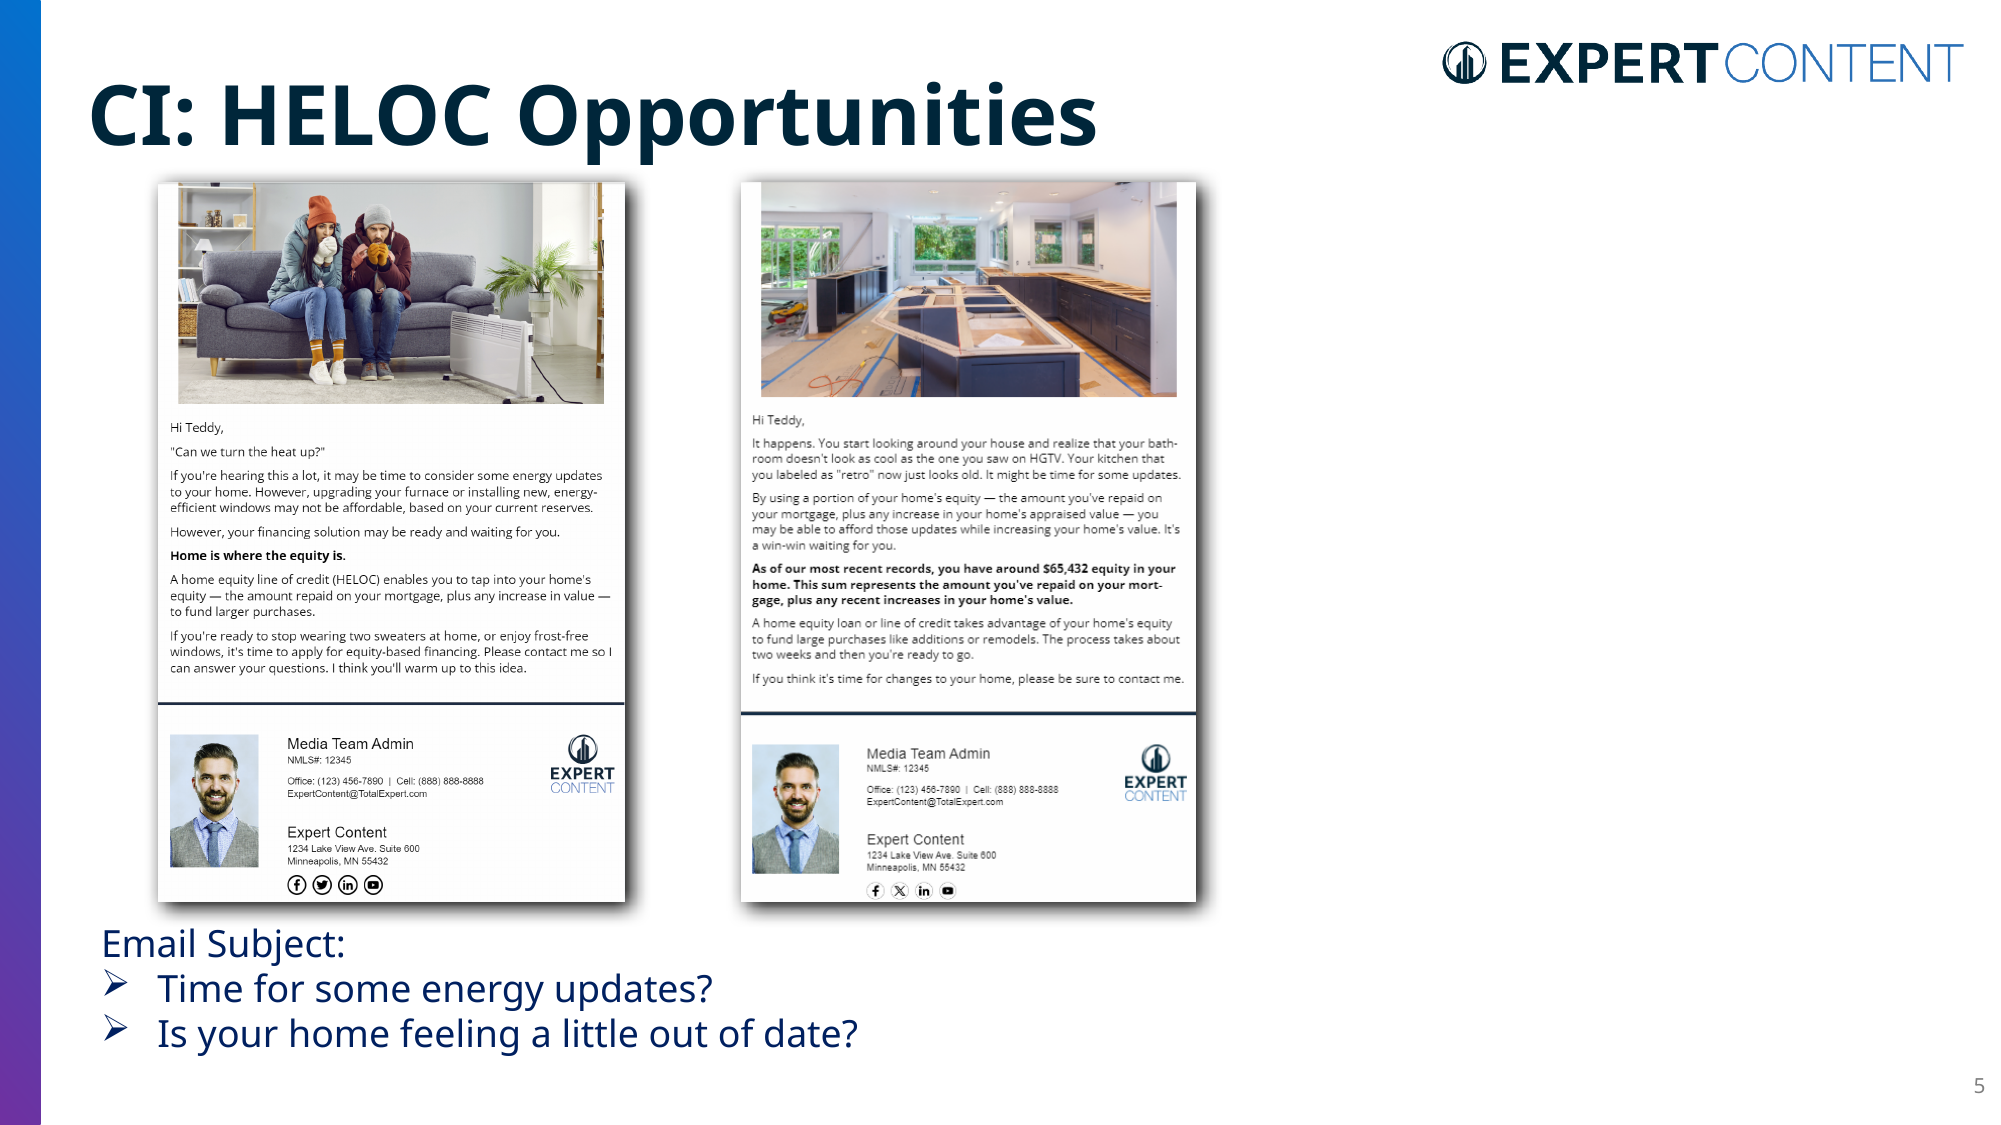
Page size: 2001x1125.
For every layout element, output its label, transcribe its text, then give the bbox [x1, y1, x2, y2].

picture [158, 182, 625, 902]
picture [741, 182, 1196, 902]
list CI: HELOC Opportunities [73, 21, 1707, 171]
picture [1446, 45, 1484, 76]
picture [1442, 41, 1964, 85]
picture [1442, 41, 1461, 58]
text_box Email Subject: Time for some energy updates? Is your home feeling a little out of date? [86, 913, 1843, 1104]
